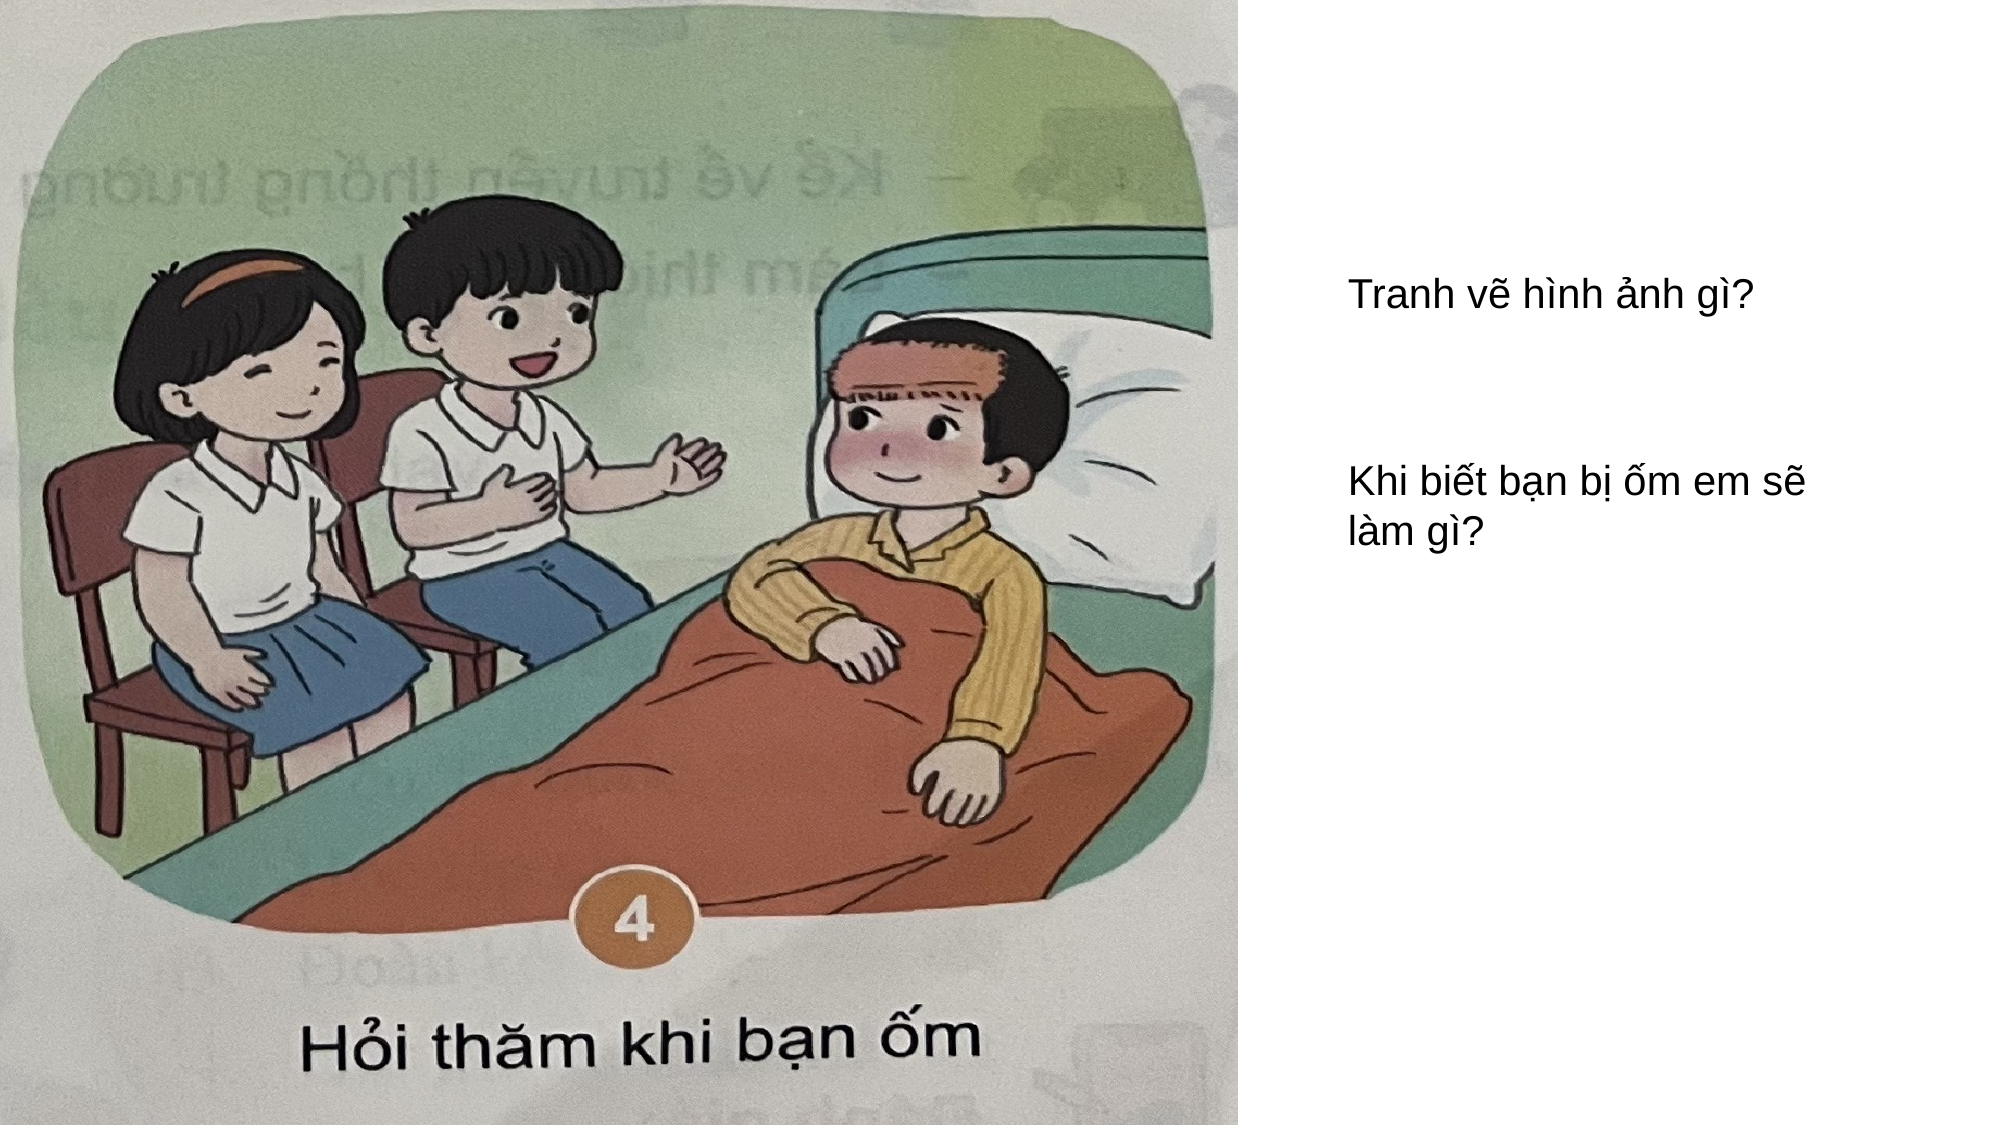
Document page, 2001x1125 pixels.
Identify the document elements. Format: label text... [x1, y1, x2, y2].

text_box Khi biết bạn bị ốm em sẽ làm gì? [1333, 446, 1834, 562]
text_box Tranh vẽ hình ảnh gì? [1333, 259, 1834, 325]
picture [0, 0, 1239, 1125]
